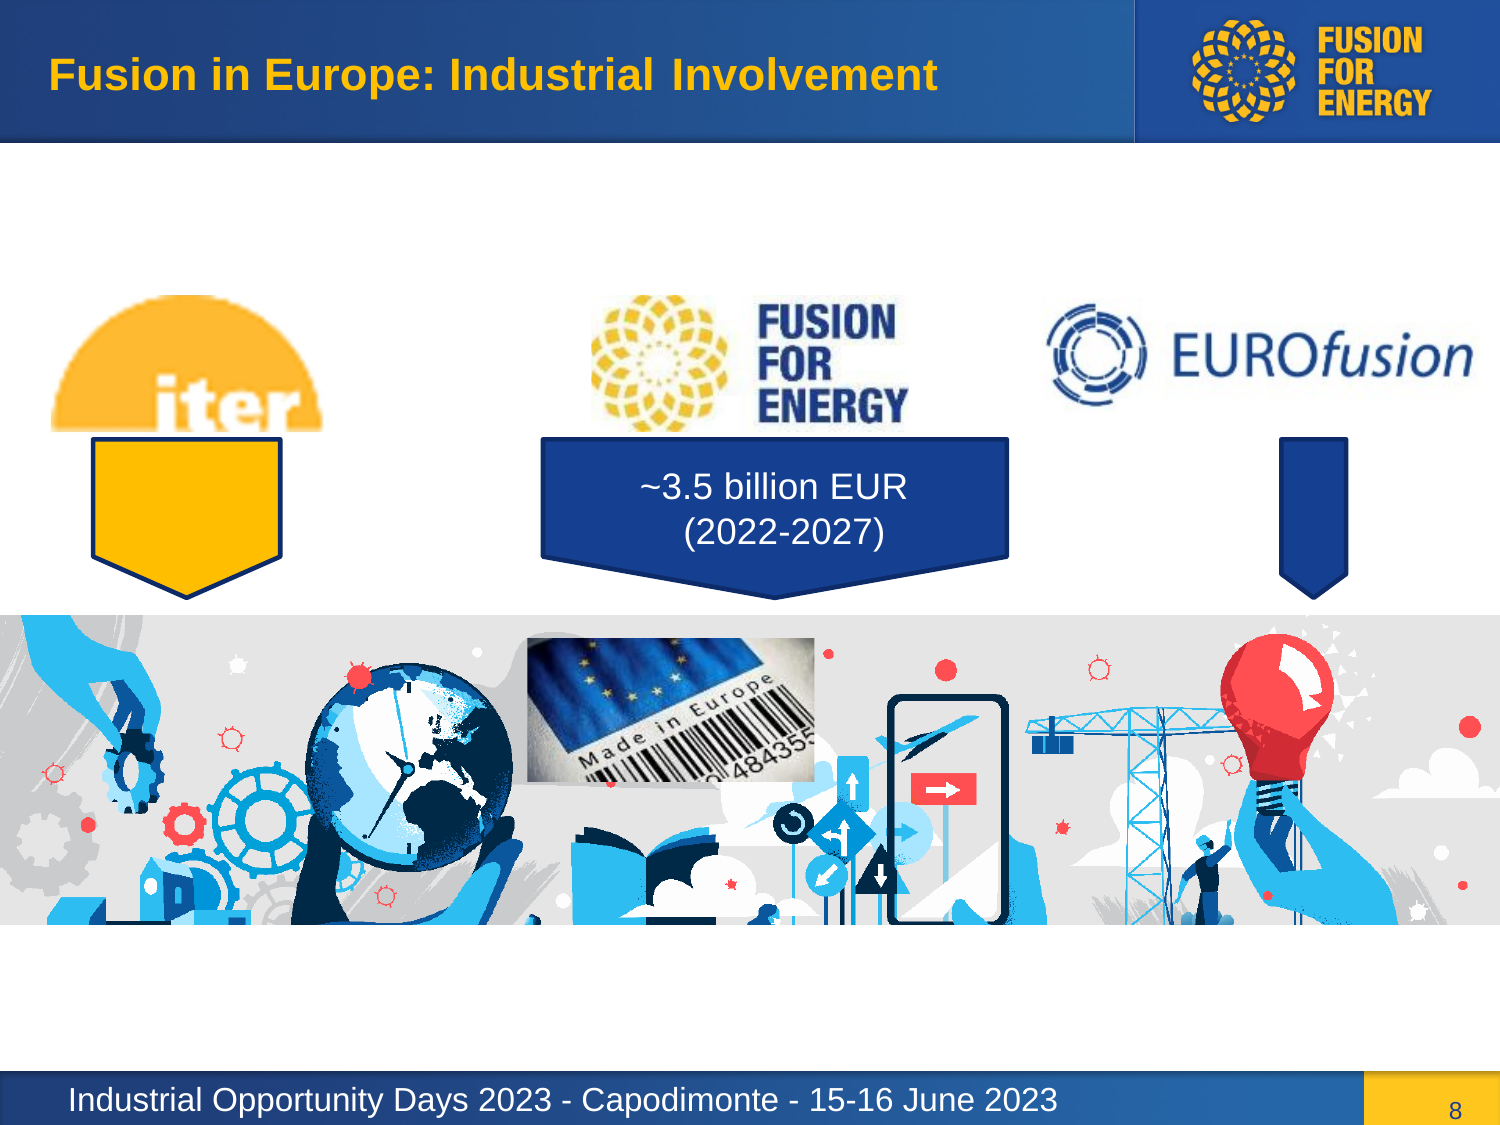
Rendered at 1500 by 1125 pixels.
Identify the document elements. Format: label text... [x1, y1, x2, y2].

text_box 8 [1443, 1094, 1469, 1125]
text_box [50, 295, 327, 433]
text_box ~3.5 billion EUR (2022-2027) [638, 460, 912, 552]
text_box [0, 615, 1500, 926]
text_box [527, 638, 815, 782]
text_box [542, 439, 1007, 598]
text_box Fusion in Europe: Industrial Involvement [46, 42, 941, 100]
text_box [591, 295, 909, 432]
text_box [93, 439, 281, 598]
picture [0, 0, 1500, 615]
text_box [1281, 439, 1347, 598]
picture [0, 926, 1500, 1125]
text_box [1041, 298, 1481, 413]
text_box Industrial Opportunity Days 2023 - Capodimonte - 15-16 June 2023 [53, 1070, 1306, 1125]
